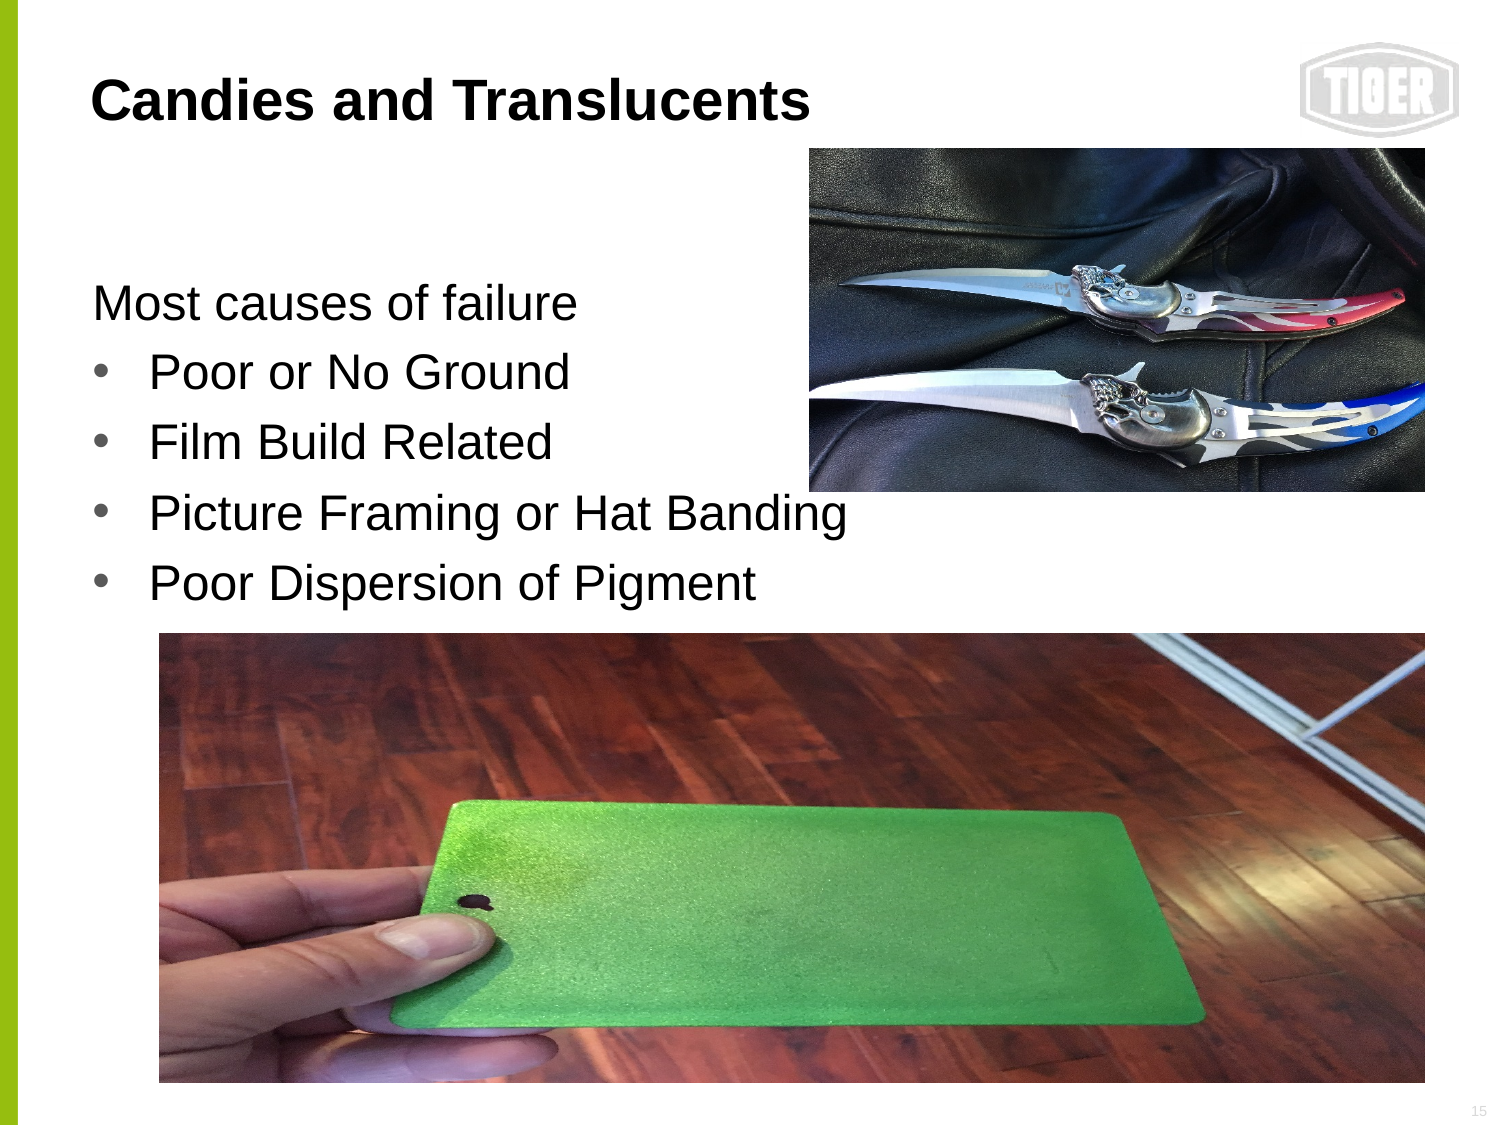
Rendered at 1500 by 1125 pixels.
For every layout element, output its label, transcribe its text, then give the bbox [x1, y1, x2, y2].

picture [808, 148, 1426, 492]
picture [1300, 42, 1459, 138]
list Most causes of failure Poor or No Ground Film Build Related Picture Framing or Hat Banding Poor Dispersion of Pigment [75, 262, 1425, 1005]
picture [159, 633, 1426, 1083]
title Candies and Translucents [75, 45, 1425, 149]
